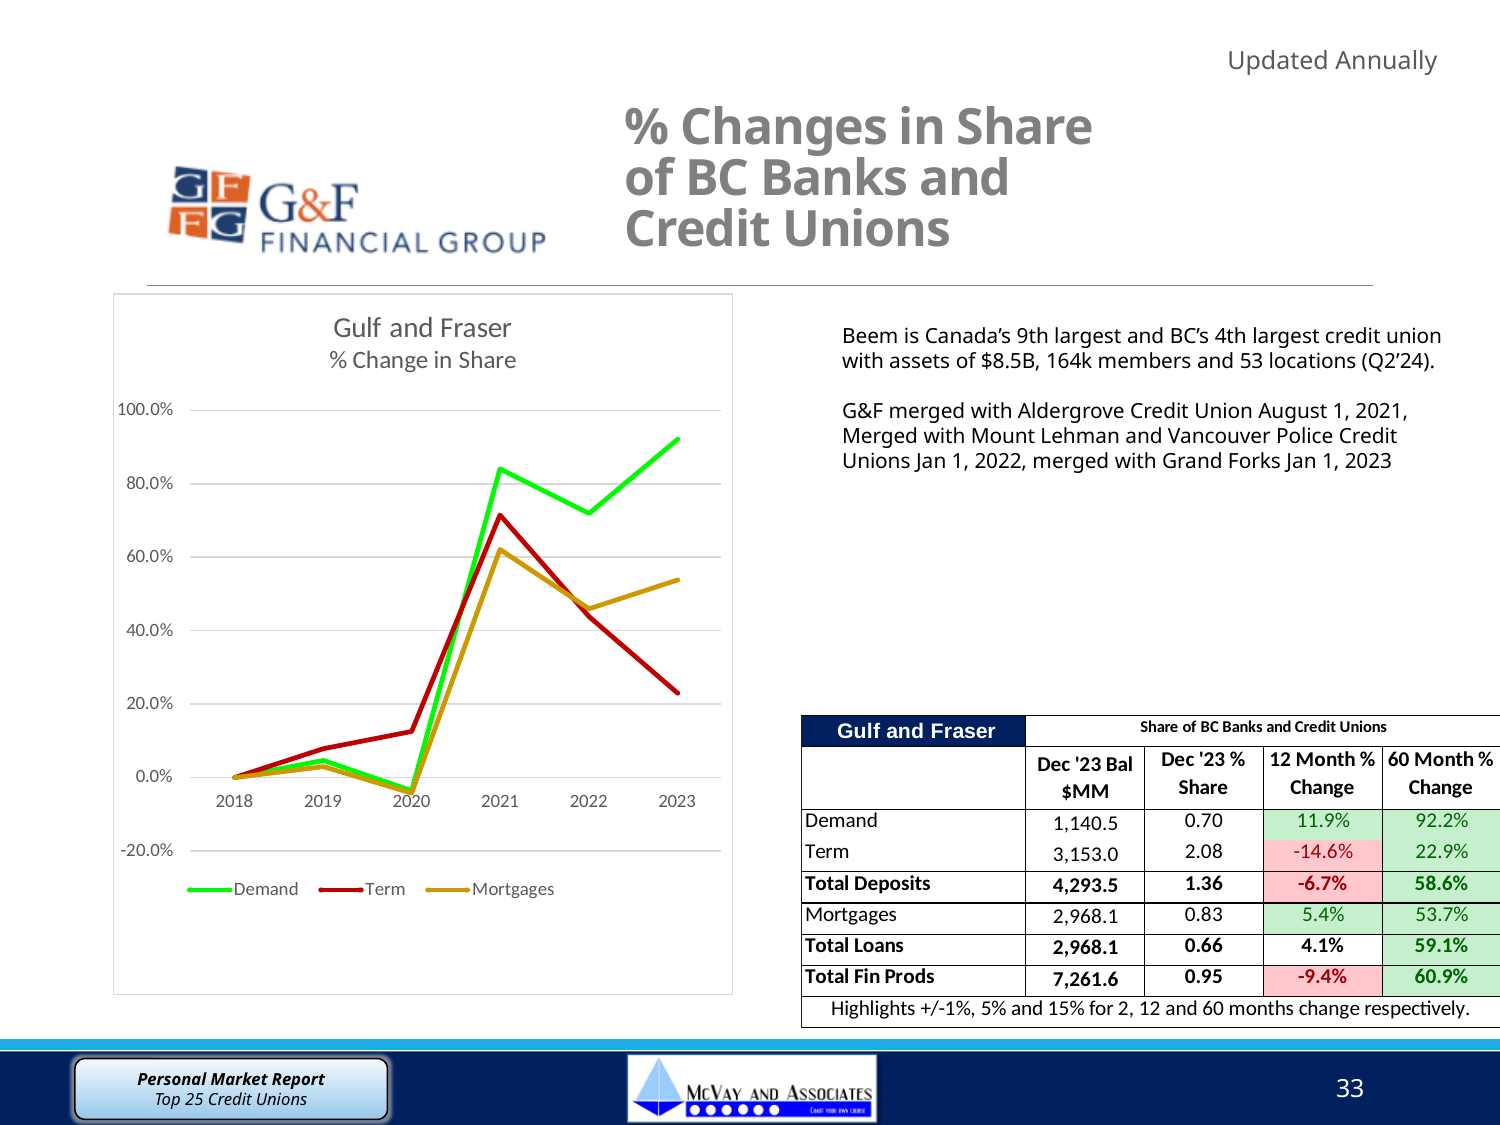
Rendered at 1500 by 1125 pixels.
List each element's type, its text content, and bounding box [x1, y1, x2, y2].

text_box Updated Annually [1212, 37, 1453, 83]
slide_number 33 [1218, 1059, 1380, 1120]
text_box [800, 714, 1500, 1029]
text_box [111, 292, 734, 996]
title % Changes in Share of BC Banks and Credit Unions [609, 61, 1163, 324]
text_box Beem is Canada’s 9th largest and BC’s 4th largest credit union with assets of $8.5B, 164k members and 53 locations (Q2’24). G&F merged with Aldergrove Credit Union August 1, 2021, Merged with Mount Lehman and Vancouver Police Credit Unions Jan 1, 2022, merged with Grand Forks Jan 1, 2023 [827, 315, 1468, 630]
picture [99, 124, 586, 263]
